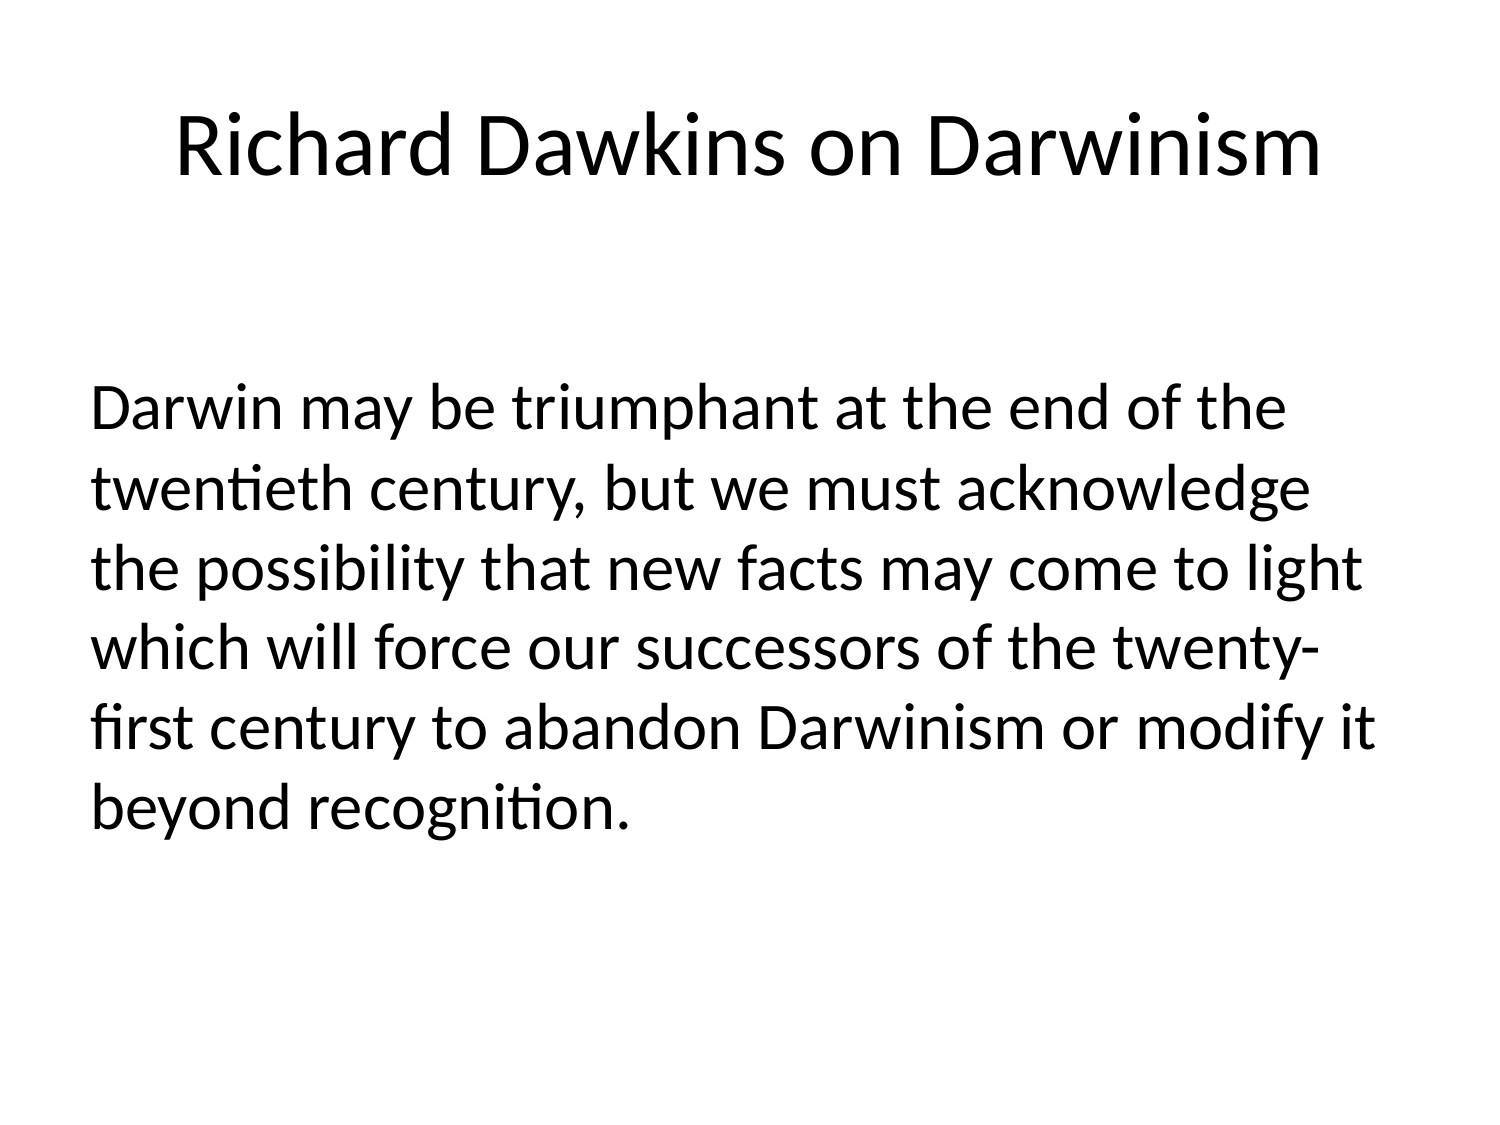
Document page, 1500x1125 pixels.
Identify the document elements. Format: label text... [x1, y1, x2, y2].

title Richard Dawkins on Darwinism [75, 45, 1425, 233]
list Darwin may be triumphant at the end of the twentieth century, but we must acknowledge the possibility that new facts may come to light which will force our successors of the twenty-first century to abandon Darwinism or modify it beyond recognition. [75, 262, 1425, 1005]
